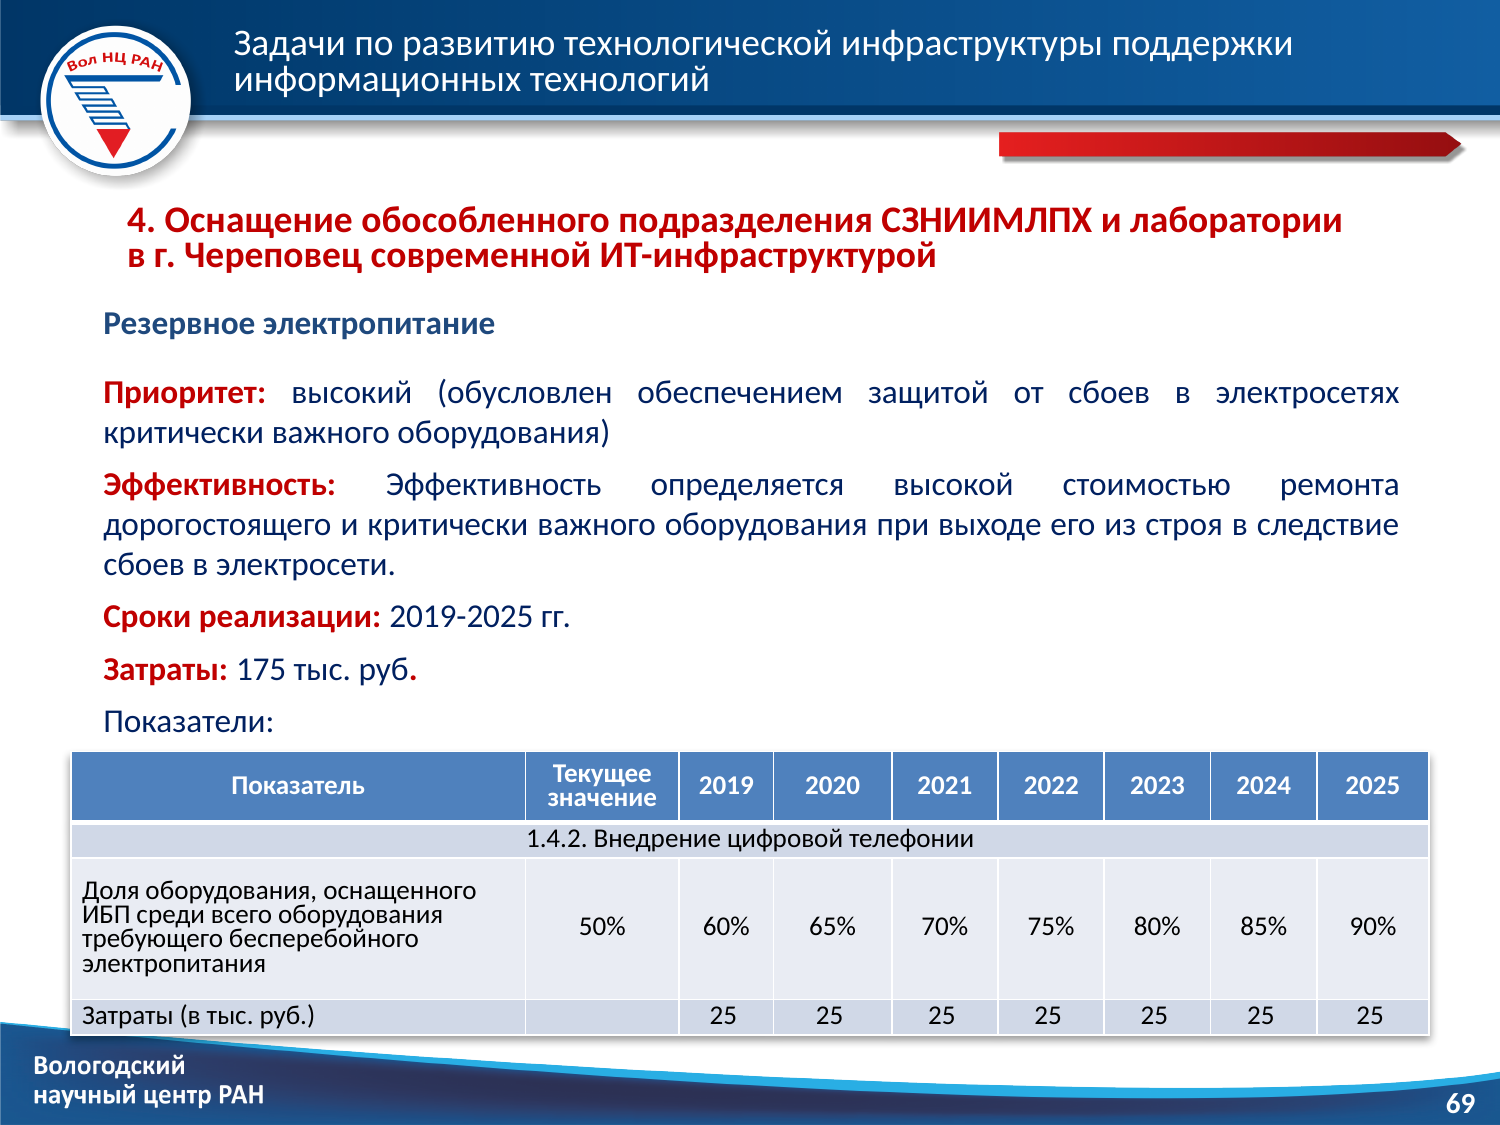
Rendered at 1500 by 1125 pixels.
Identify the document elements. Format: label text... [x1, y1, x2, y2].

table_header 2019 [680, 752, 773, 820]
text_box Приоритет: высокий (обусловлен обеспечением защитой от сбоев в электросетях критически важного оборудования) Эффективность: Эффективность определяется высокой стоимостью ремонта дорогостоящего и критически важного оборудования при выходе его из строя в следствие сбоев в электросети. Сроки реализации: 2019-2025 гг. Затраты: 175 тыс. руб. Показатели: [86, 361, 1418, 749]
table_cell [526, 1000, 678, 1034]
text_box 4. Оснащение обособленного подразделения СЗНИИМЛПХ и лаборатории в г. Череповец современной ИТ-инфраструктурой [112, 195, 1491, 283]
table_cell 25 [893, 1000, 997, 1034]
table_cell 25 [1211, 1000, 1316, 1034]
table_cell 70% [893, 859, 997, 999]
table_cell 25 [999, 1000, 1103, 1034]
table_header Текущее значение [526, 752, 678, 820]
table_header 2022 [999, 752, 1103, 820]
table_cell 25 [1105, 1000, 1210, 1034]
table_cell 50% [526, 859, 678, 999]
table_cell Доля оборудования, оснащенного ИБП среди всего оборудования требующего бесперебойного электропитания [72, 859, 525, 999]
title Задачи по развитию технологической инфраструктуры поддержки информационных технологий [216, 0, 1500, 166]
table_header 2023 [1105, 752, 1210, 820]
table_cell 60% [680, 859, 773, 999]
table_cell 90% [1318, 859, 1428, 999]
table_header 2021 [893, 752, 997, 820]
table_cell 75% [999, 859, 1103, 999]
table_cell Затраты (в тыс. руб.) [72, 1000, 525, 1034]
table_cell 80% [1105, 859, 1210, 999]
text_box Резервное электропитание [86, 292, 1418, 351]
table_header 2024 [1211, 752, 1316, 820]
table_cell 1.4.2. Внедрение цифровой телефонии [72, 825, 1428, 857]
table_cell 25 [680, 1000, 773, 1034]
table_cell 25 [774, 1000, 891, 1034]
table_header Показатель [72, 752, 525, 820]
table_header 2025 [1318, 752, 1428, 820]
table_cell 25 [1318, 1000, 1428, 1034]
picture [0, 0, 1500, 1125]
text_box 69 [1415, 1074, 1491, 1125]
table_header 2020 [774, 752, 891, 820]
table_cell 85% [1211, 859, 1316, 999]
table_cell 65% [774, 859, 891, 999]
